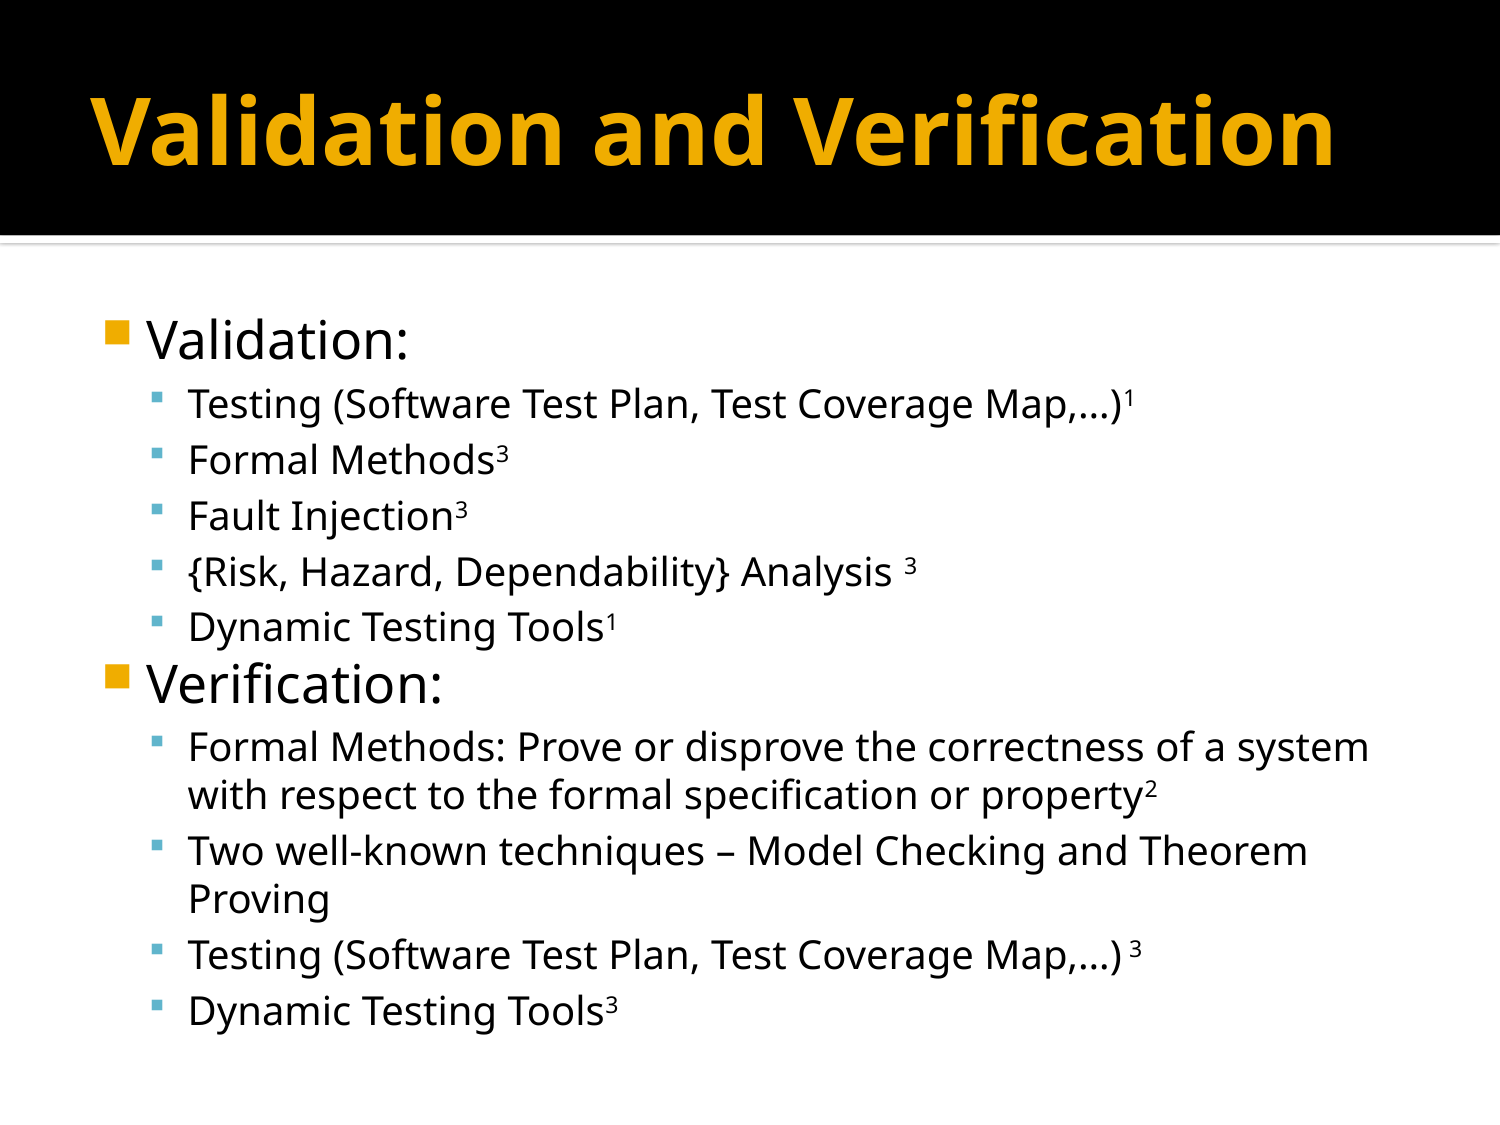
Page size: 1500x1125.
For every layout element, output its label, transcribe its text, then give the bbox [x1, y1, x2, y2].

list Validation: Testing (Software Test Plan, Test Coverage Map,…)1 Formal Methods3 Fault Injection3 {Risk, Hazard, Dependability} Analysis 3 Dynamic Testing Tools1 Verification: Formal Methods: Prove or disprove the correctness of a system with respect to the formal specification or property2 Two well-known techniques – Model Checking and Theorem Proving Testing (Software Test Plan, Test Coverage Map,…) 3 Dynamic Testing Tools3 [75, 291, 1425, 1050]
title Validation and Verification [75, 25, 1425, 231]
